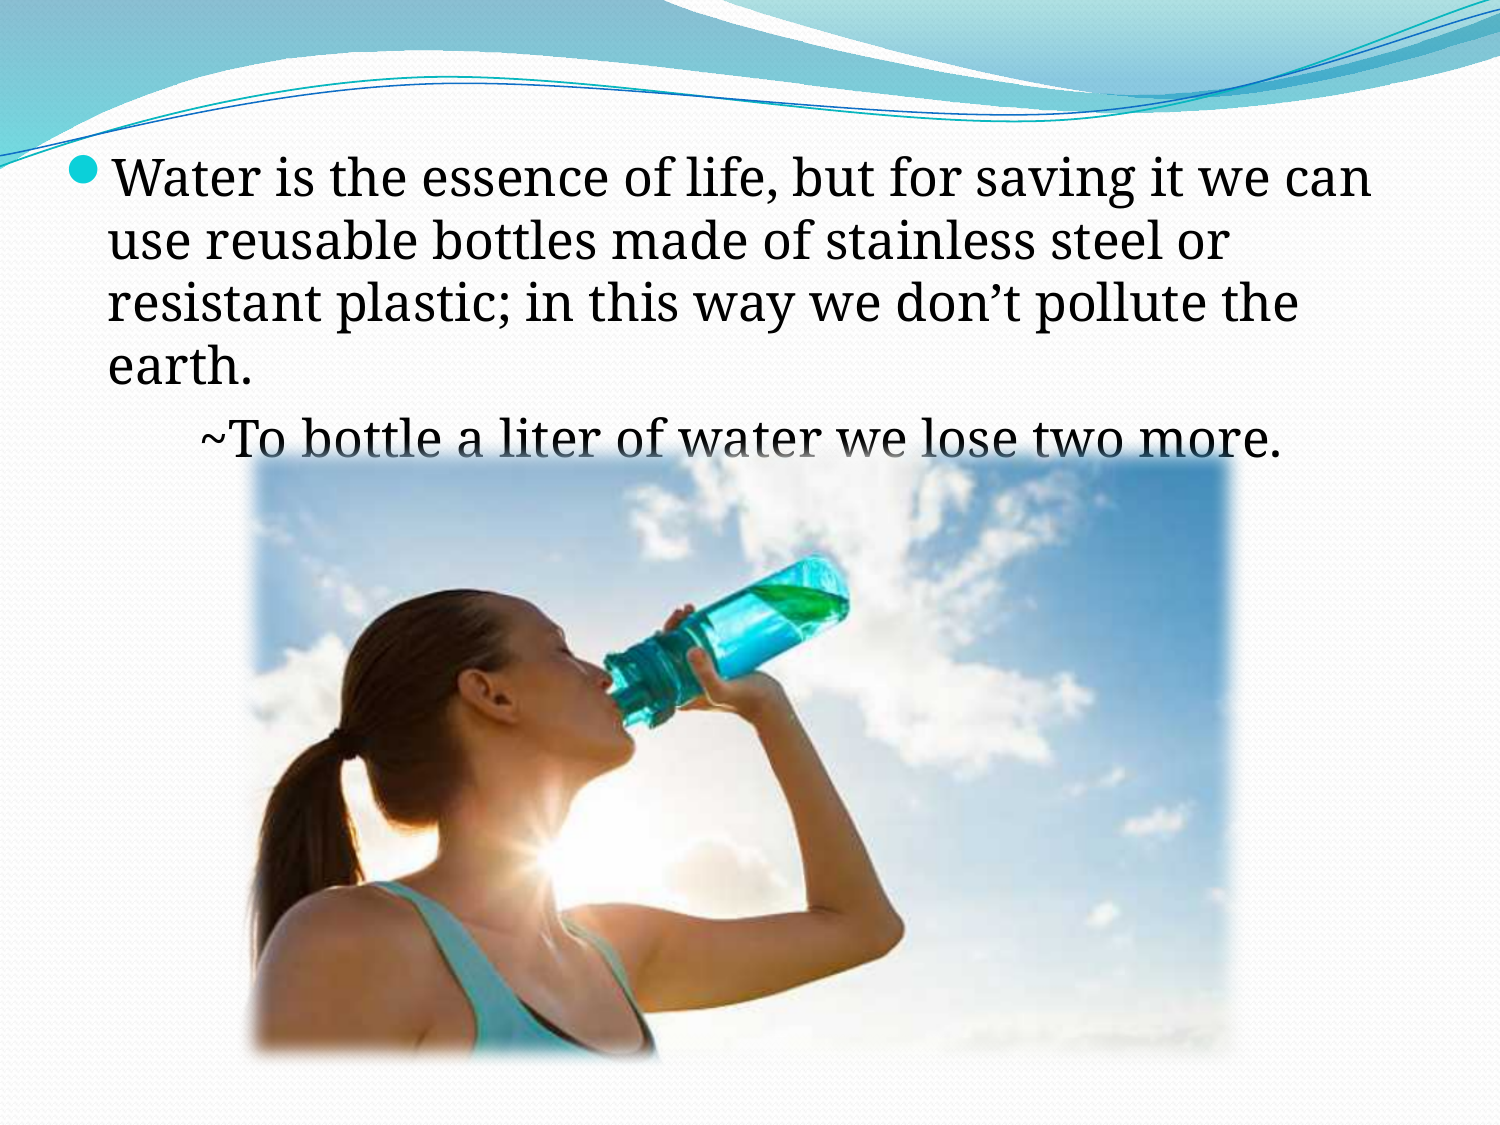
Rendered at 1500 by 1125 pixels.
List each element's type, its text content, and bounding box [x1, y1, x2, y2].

list Water is the essence of life, but for saving it we can use reusable bottles made of stainless steel or resistant plastic; in this way we don’t pollute the earth. ~To bottle a liter of water we lose two more. [50, 137, 1400, 475]
picture [237, 437, 1248, 1069]
